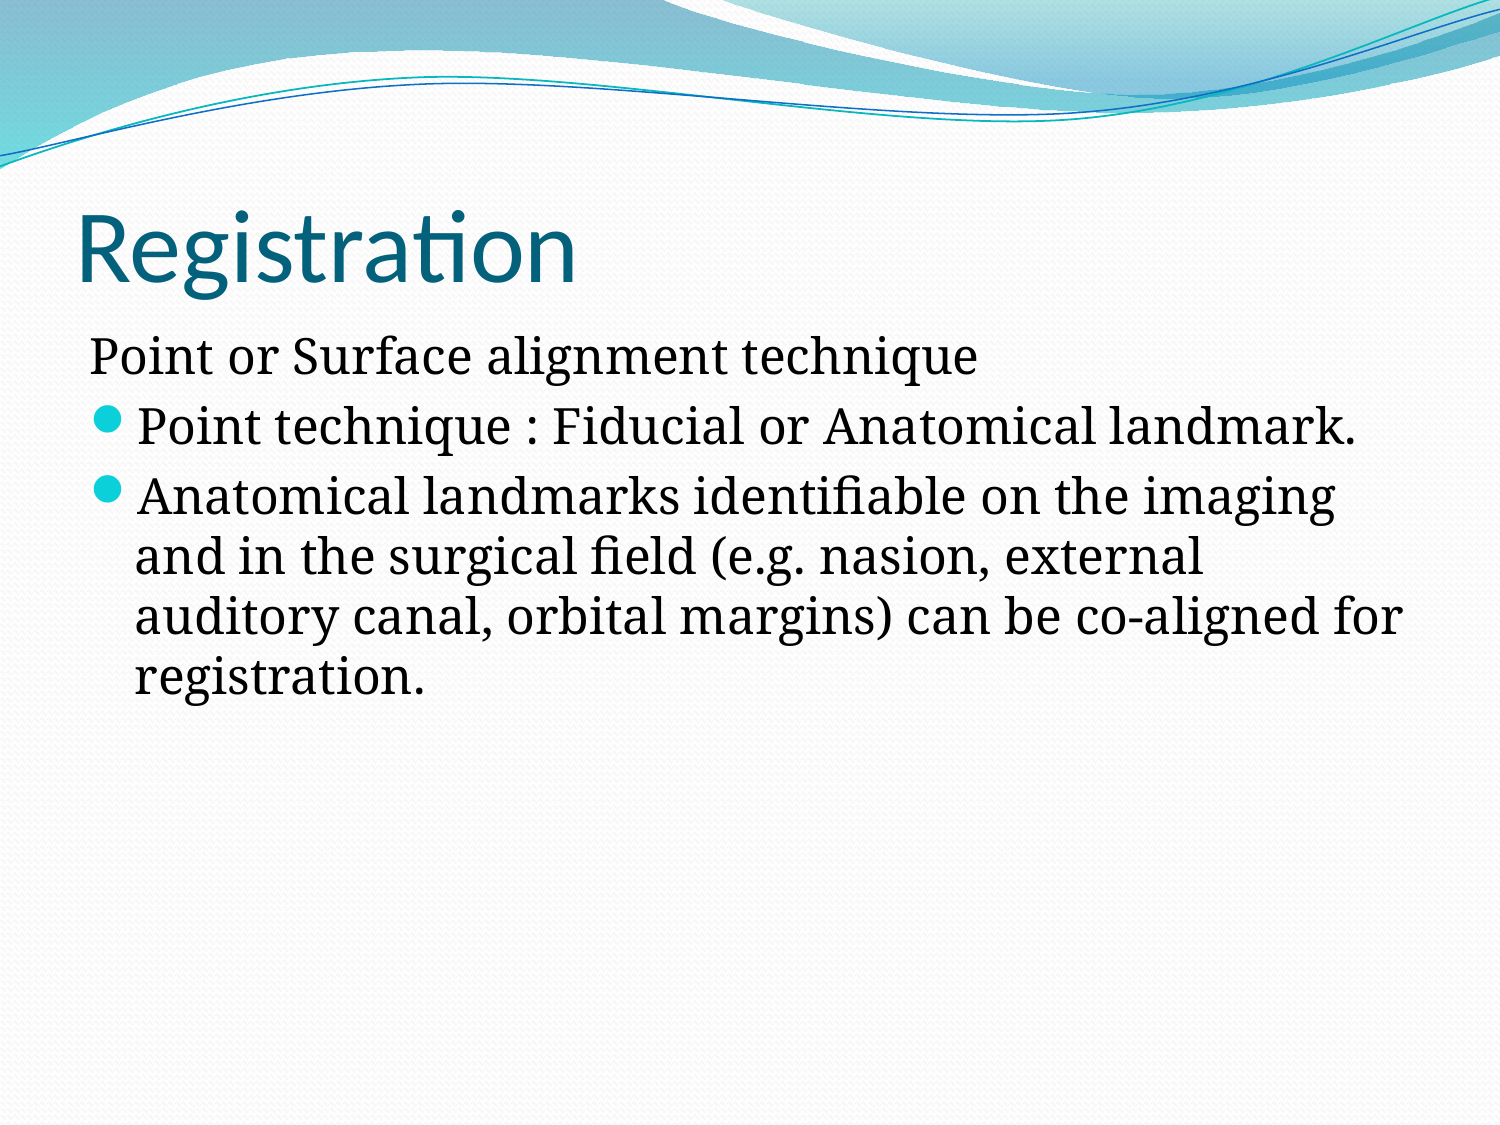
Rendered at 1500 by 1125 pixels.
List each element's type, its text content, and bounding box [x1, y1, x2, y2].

list Point or Surface alignment technique Point technique : Fiducial or Anatomical landmark. Anatomical landmarks identifiable on the imaging and in the surgical field (e.g. nasion, external auditory canal, orbital margins) can be co-aligned for registration. [75, 317, 1425, 1038]
title Registration [75, 115, 1425, 303]
